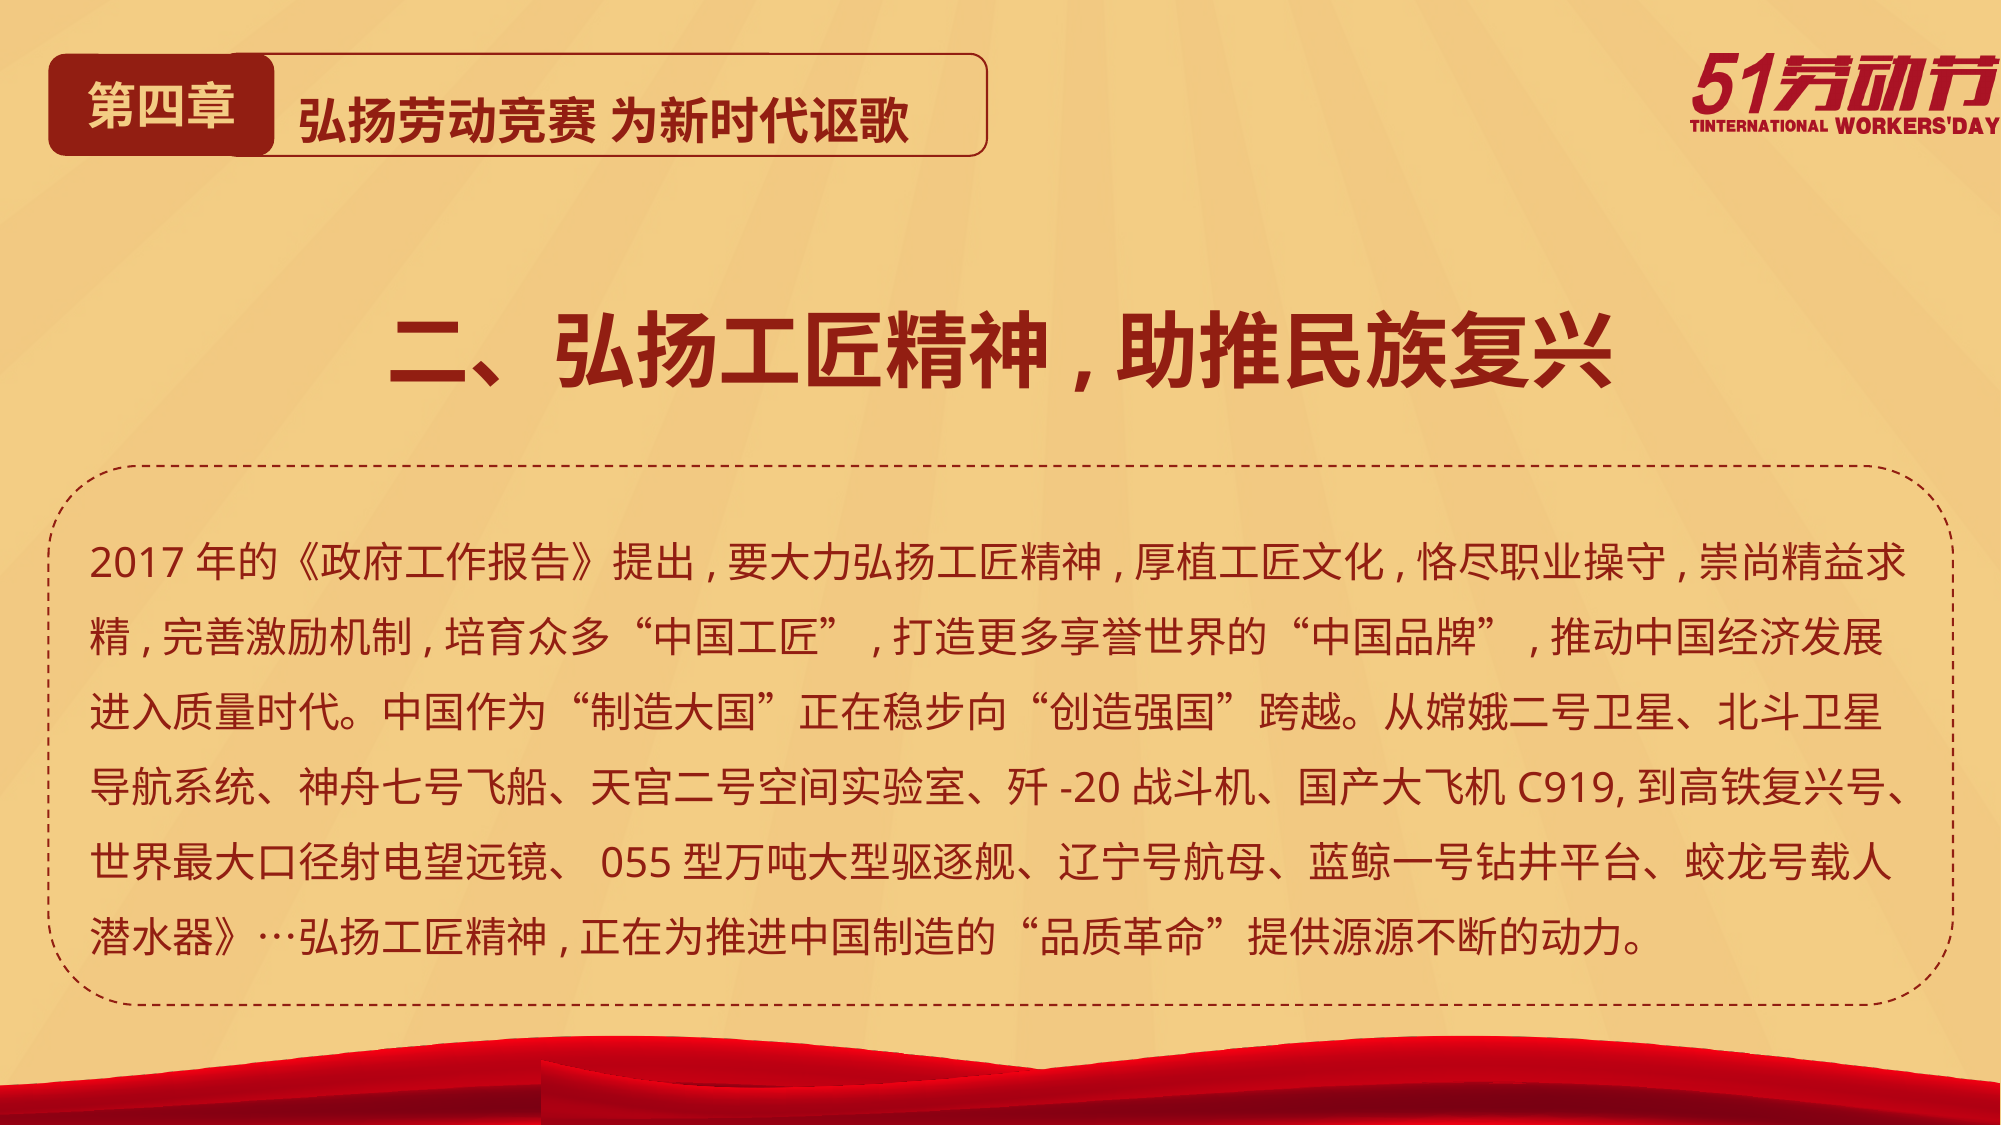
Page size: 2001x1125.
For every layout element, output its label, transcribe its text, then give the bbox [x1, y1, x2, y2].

picture [1690, 53, 2000, 134]
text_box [0, 1035, 2000, 1125]
text_box 2017年的《政府工作报告》提出,要大力弘扬工匠精神,厚植工匠文化,恪尽职业操守,崇尚精益求精,完善激励机制,培育众多“中国工匠”,打造更多享誉世界的“中国品牌”,推动中国经济发展进入质量时代。中国作为“制造大国”正在稳步向“创造强国”跨越。从嫦娥二号卫星、北斗卫星导航系统、神舟七号飞船、天宫二号空间实验室、歼-20战斗机、国产大飞机C919,到高铁复兴号、世界最大口径射电望远镜、055型万吨大型驱逐舰、辽宁号航母、蓝鲸一号钻井平台、蛟龙号载人潜水器》…弘扬工匠精神,正在为推进中国制造的“品质革命”提供源源不断的动力。 [47, 464, 1955, 1007]
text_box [48, 53, 987, 156]
text_box 二、弘扬工匠精神,助推民族复兴 [296, 270, 1706, 376]
